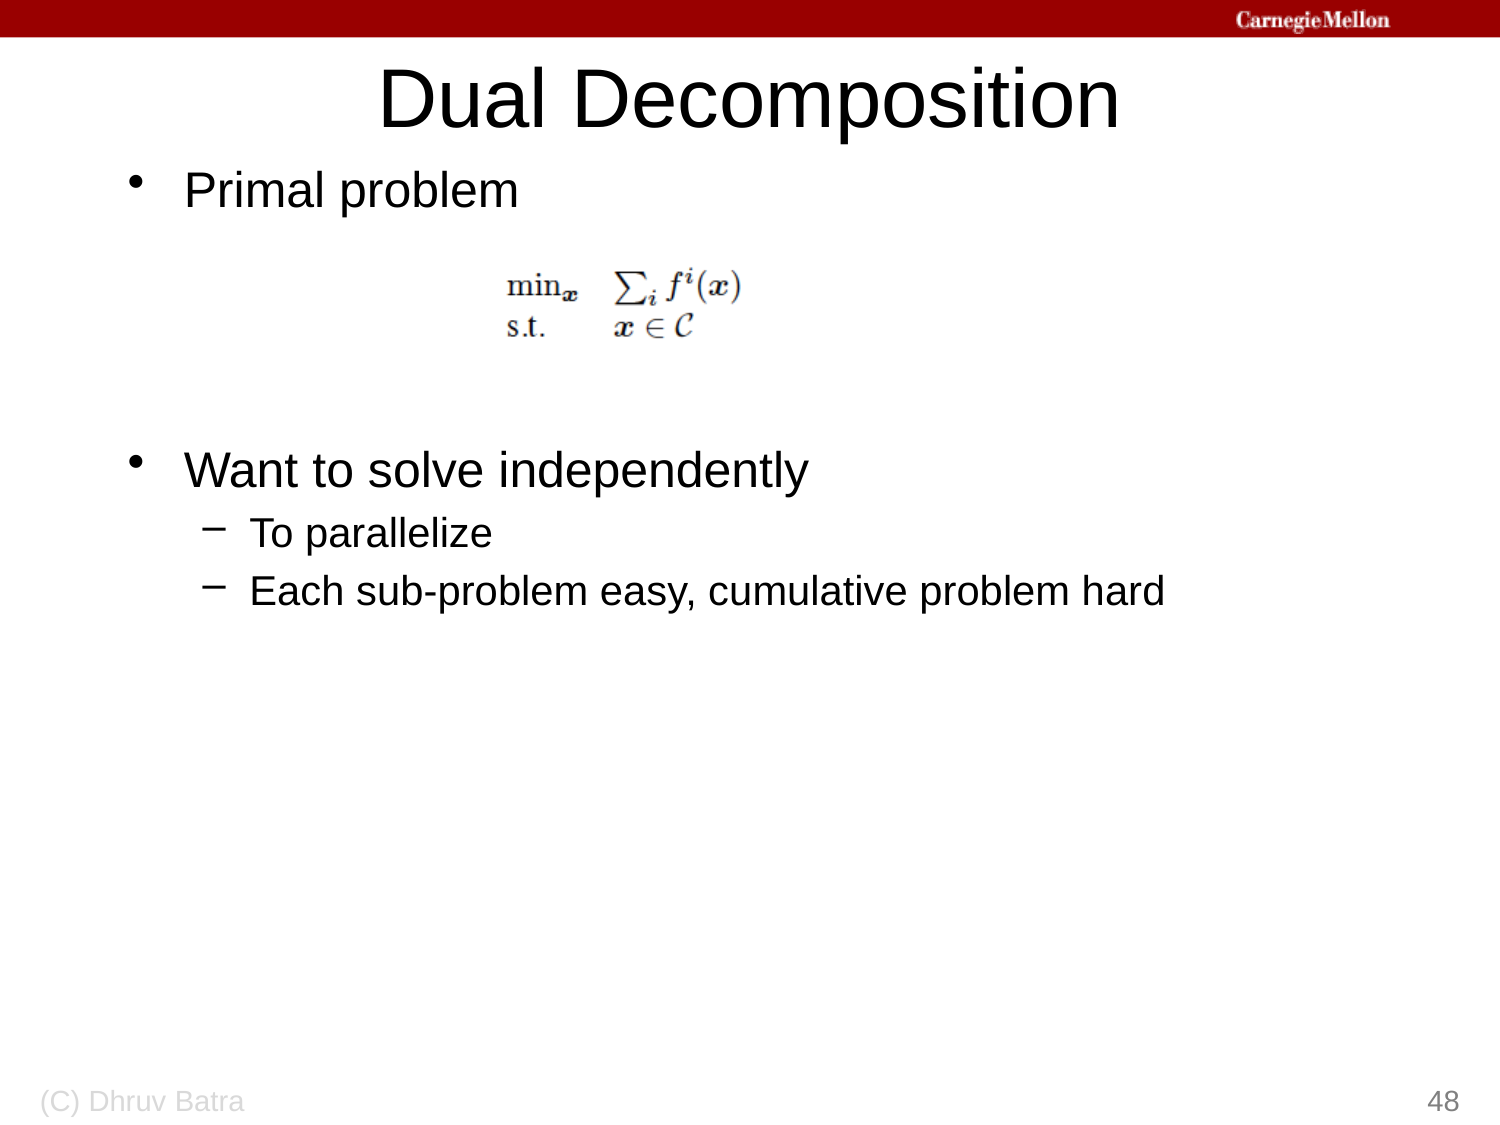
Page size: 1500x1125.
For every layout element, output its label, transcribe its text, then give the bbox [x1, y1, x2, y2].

list Primal problem Want to solve independently To parallelize Each sub-problem easy, cumulative problem hard [112, 149, 1388, 1051]
title Dual Decomposition [112, 37, 1388, 149]
footer (C) Dhruv Batra [24, 1049, 501, 1125]
picture [479, 263, 771, 356]
slide_number 48 [1162, 1049, 1476, 1125]
picture [1235, 5, 1397, 34]
